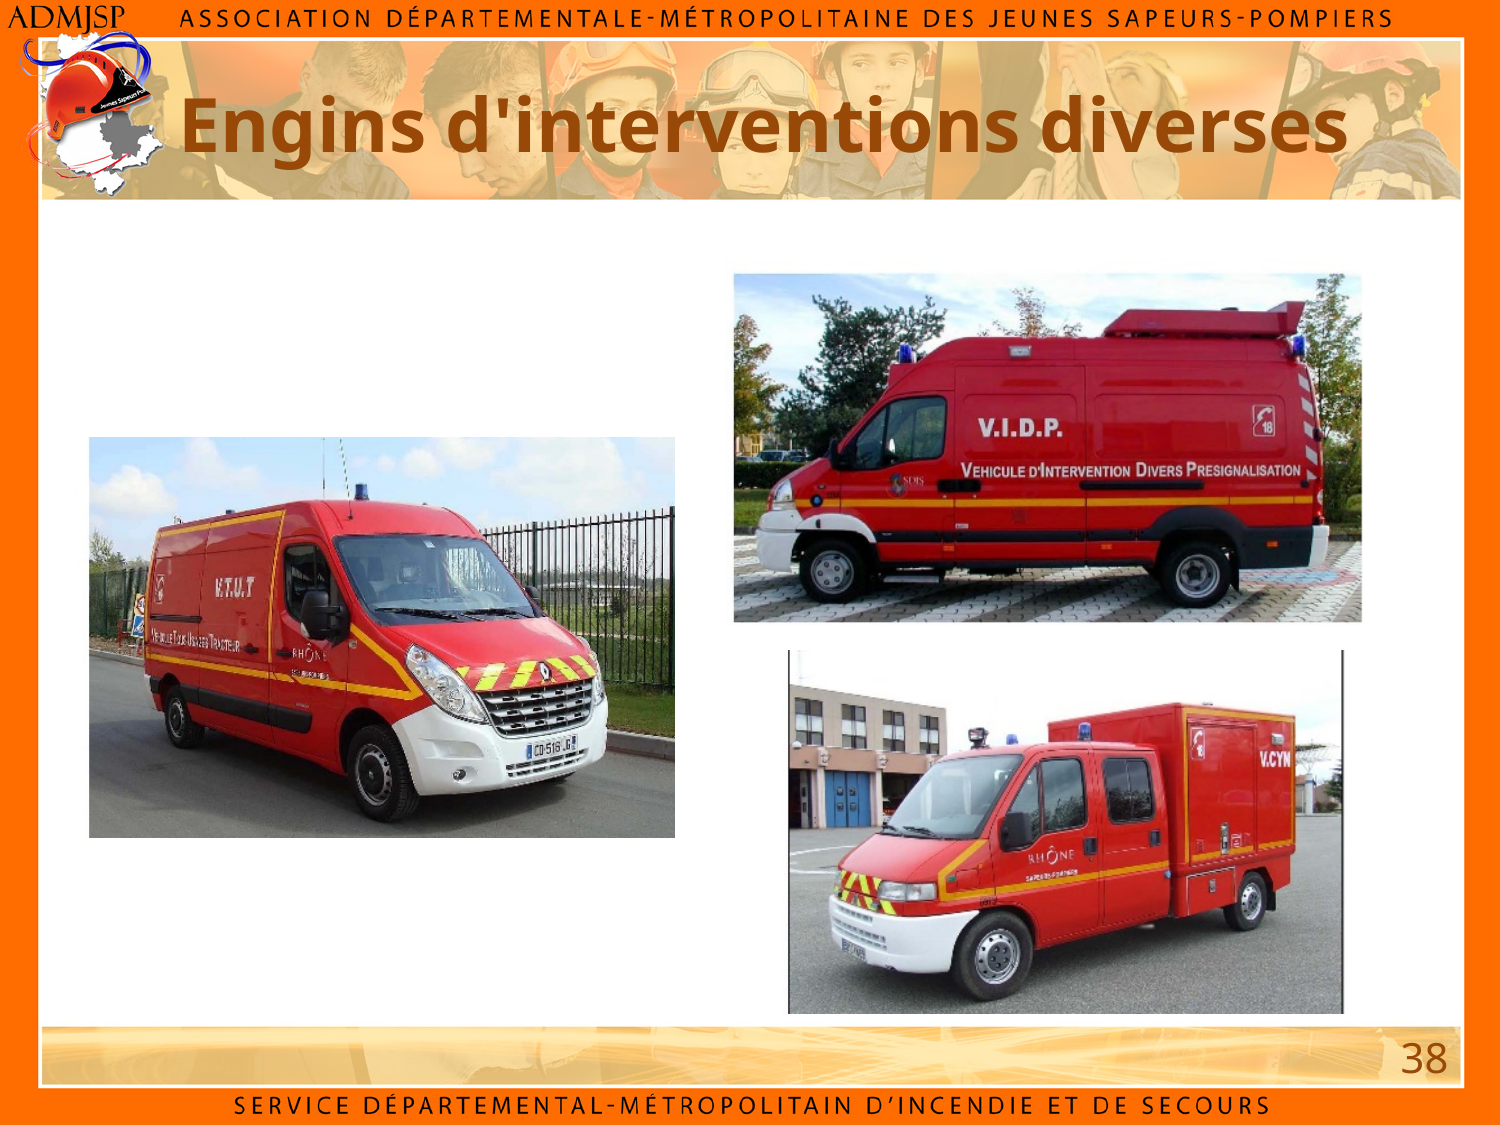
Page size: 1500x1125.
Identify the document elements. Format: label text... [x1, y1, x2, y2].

title Engins d'interventions diverses [76, 45, 1454, 200]
picture [0, 0, 1500, 1125]
text_box 38 [1113, 1029, 1464, 1090]
